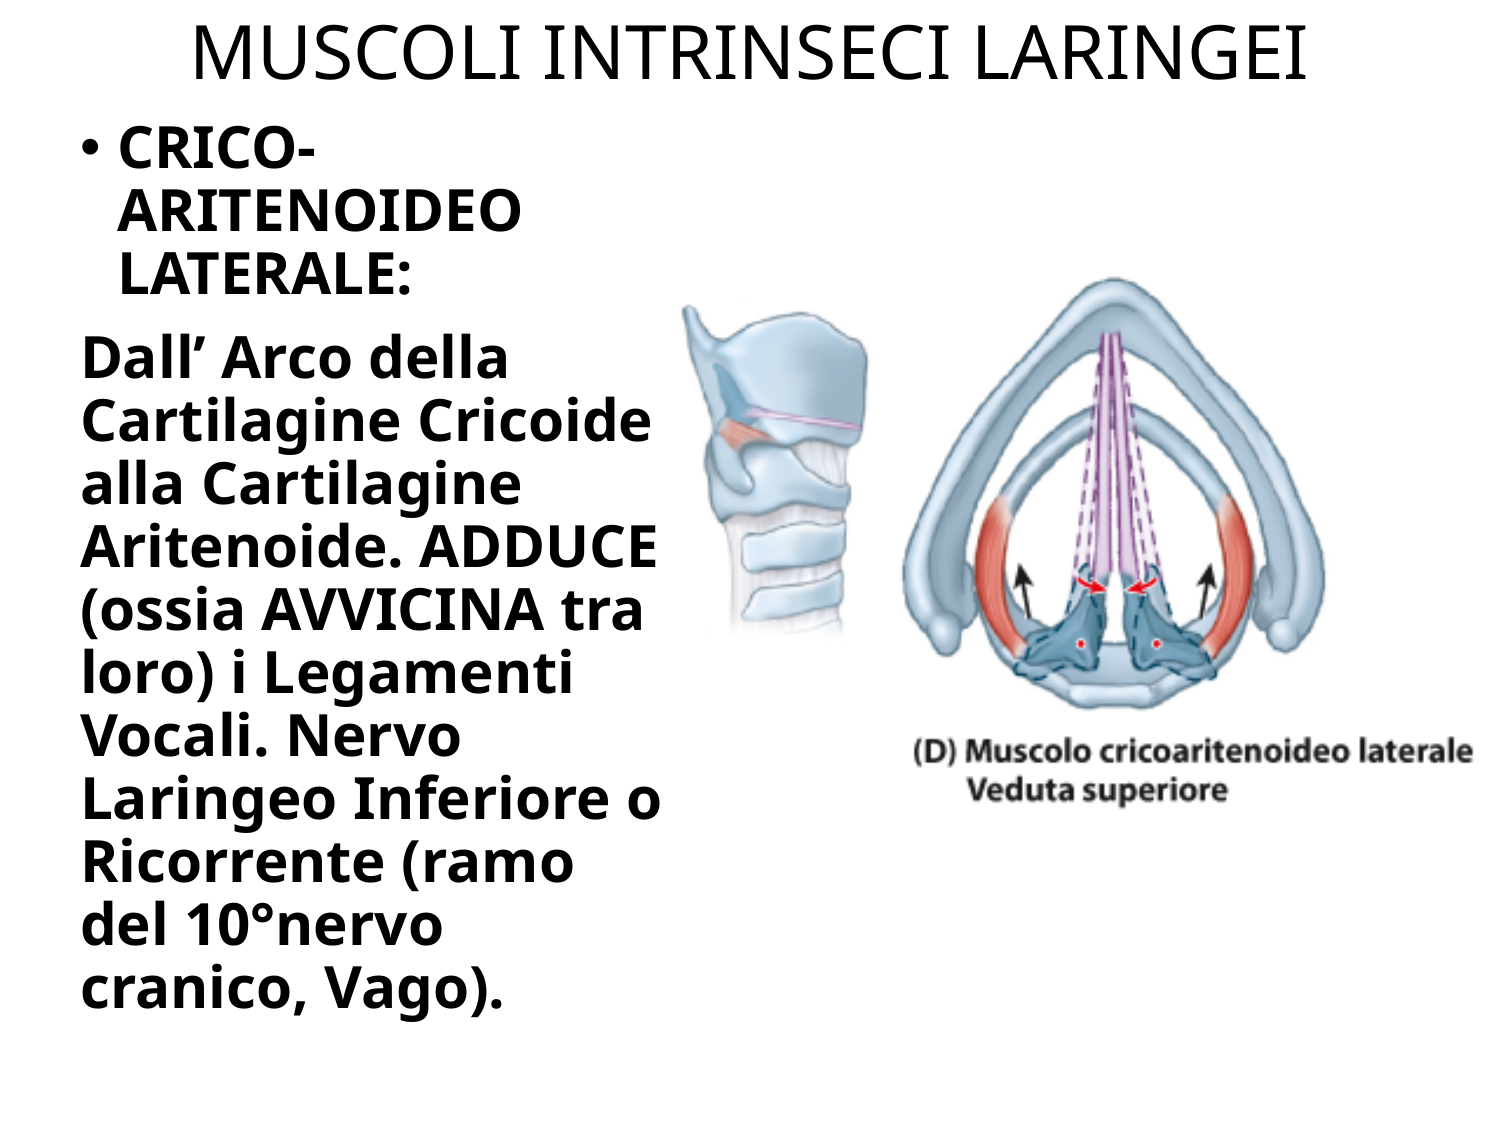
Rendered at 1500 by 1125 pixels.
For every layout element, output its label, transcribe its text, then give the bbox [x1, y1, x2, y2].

picture [662, 261, 1500, 820]
list CRICO-ARITENOIDEO LATERALE: Dall’ Arco della Cartilagine Cricoide alla Cartilagine Aritenoide. ADDUCE (ossia AVVICINA tra loro) i Legamenti Vocali. Nervo Laringeo Inferiore o Ricorrente (ramo del 10°nervo cranico, Vago). [65, 111, 680, 1097]
title MUSCOLI INTRINSECI LARINGEI [15, 0, 1485, 111]
